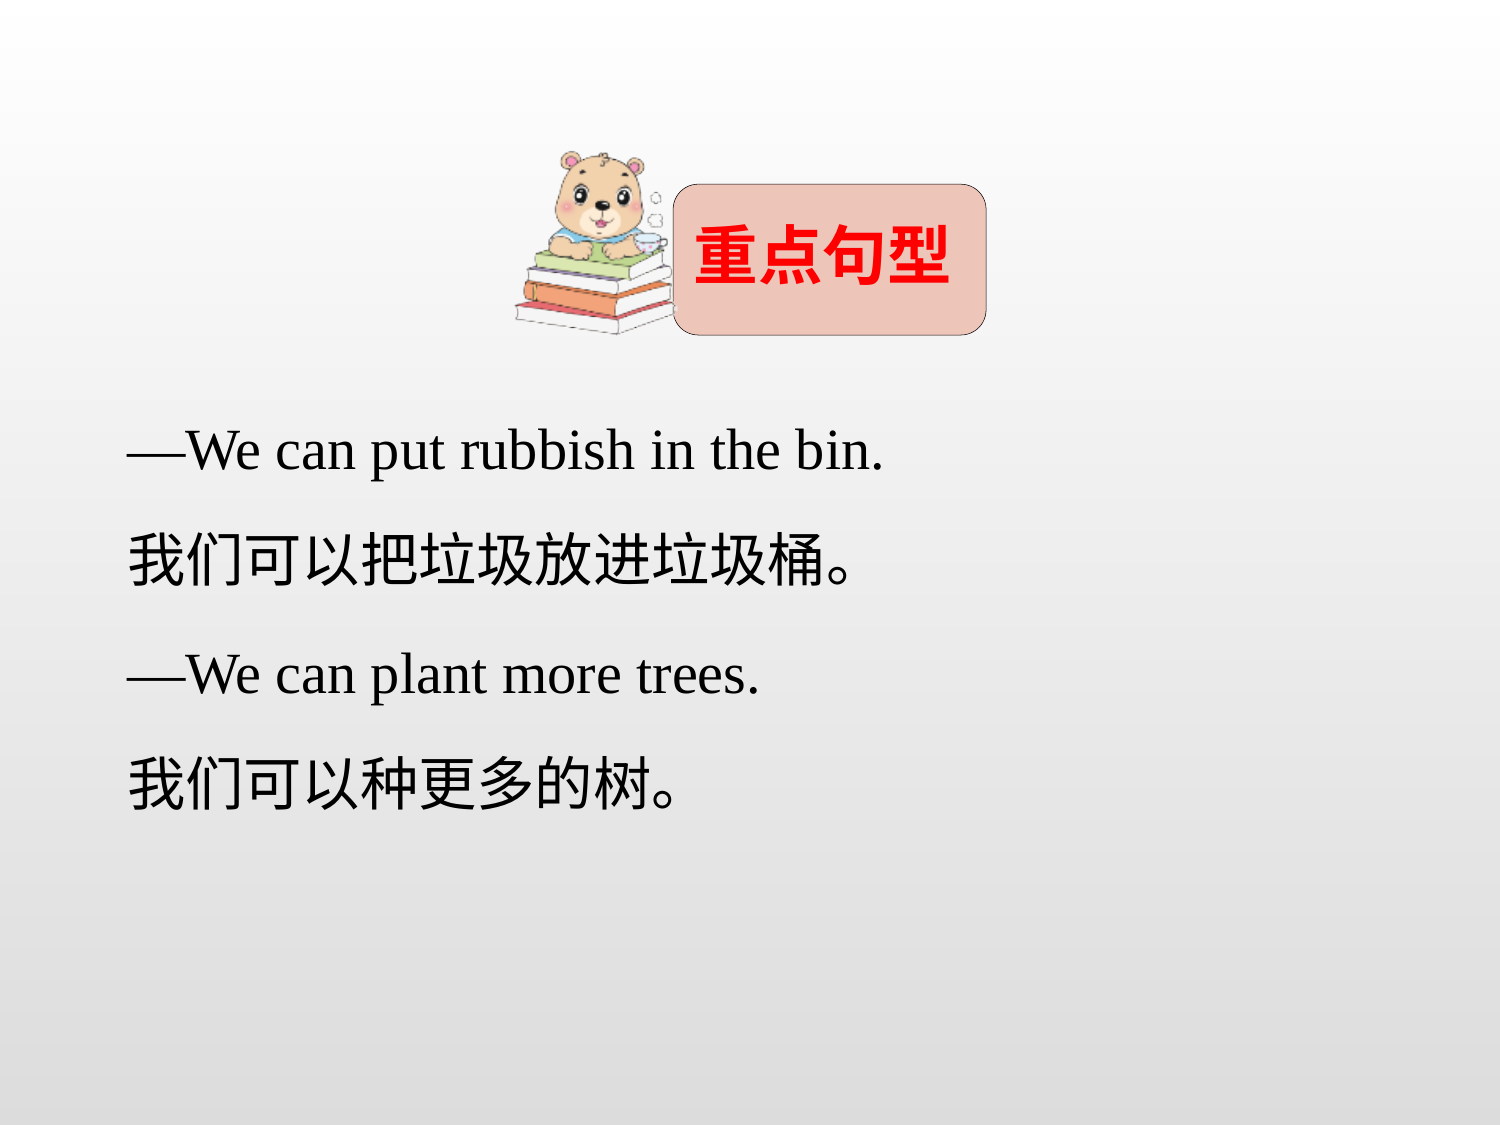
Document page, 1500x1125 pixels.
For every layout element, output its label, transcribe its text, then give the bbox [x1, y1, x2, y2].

text_box —We can put rubbish in the bin. 我们可以把垃圾放进垃圾桶。 —We can plant more trees. 我们可以种更多的树。 [112, 361, 1442, 825]
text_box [514, 148, 987, 338]
